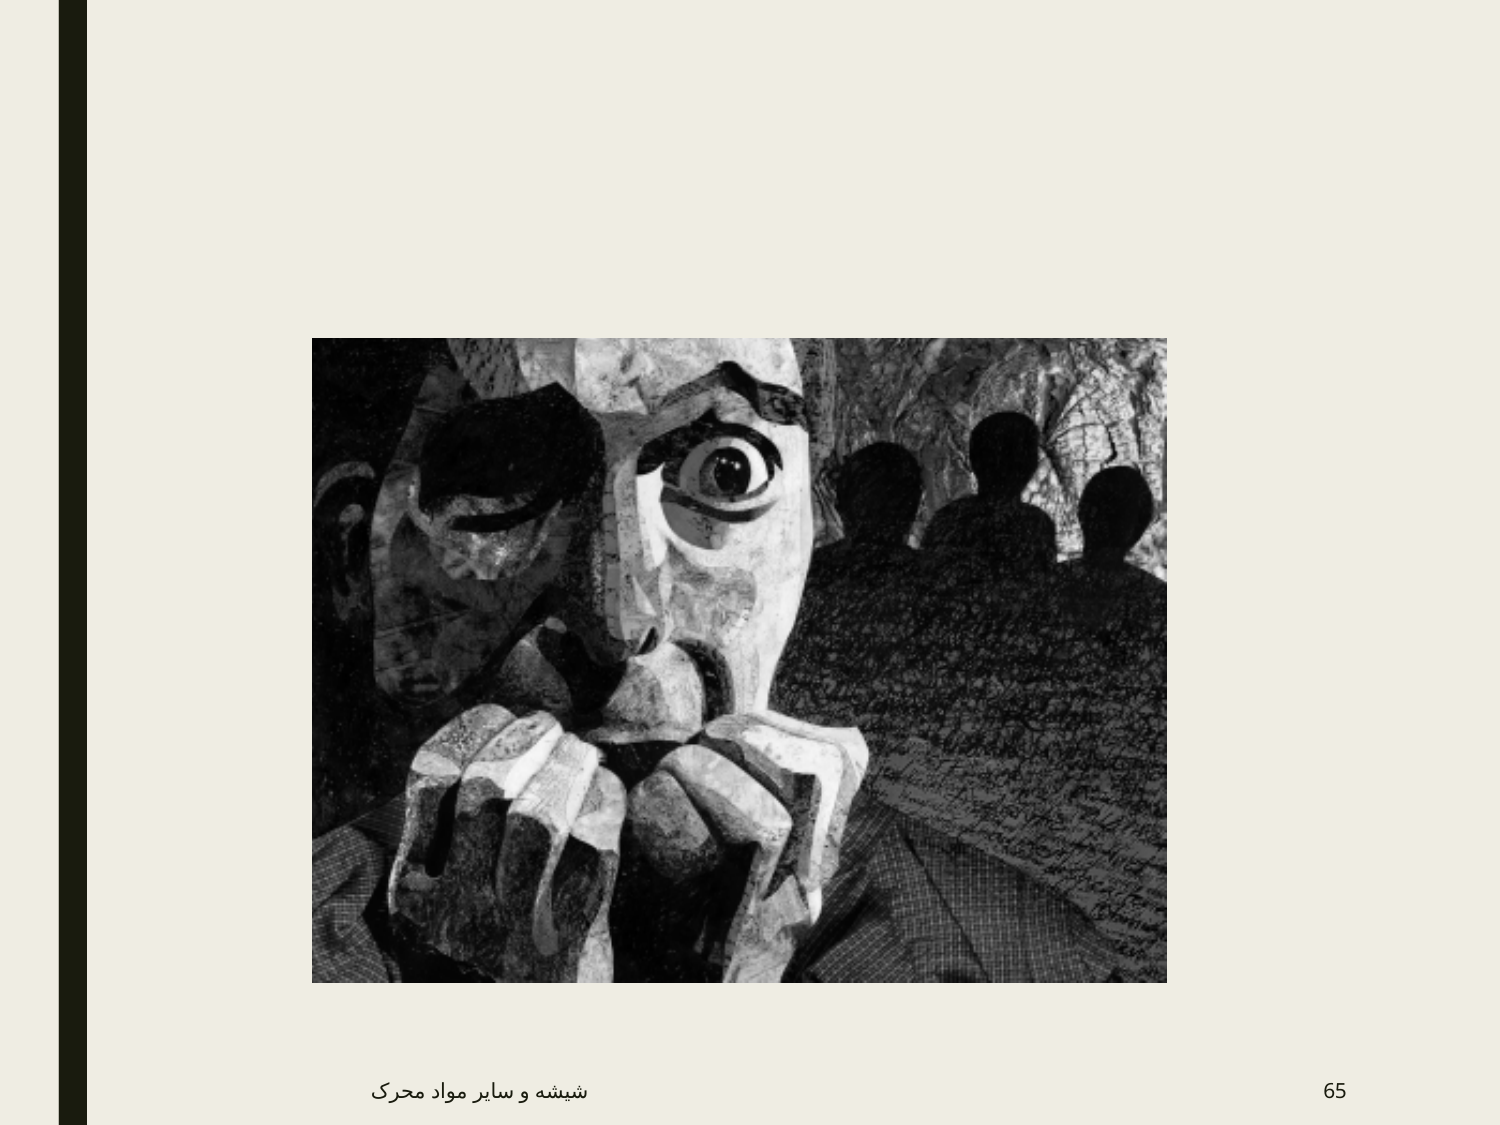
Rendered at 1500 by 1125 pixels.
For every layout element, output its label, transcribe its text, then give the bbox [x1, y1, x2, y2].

footer شیشه و سایر مواد محرک [355, 1058, 1129, 1125]
slide_number 65 [1165, 1058, 1362, 1125]
picture [312, 338, 1168, 983]
